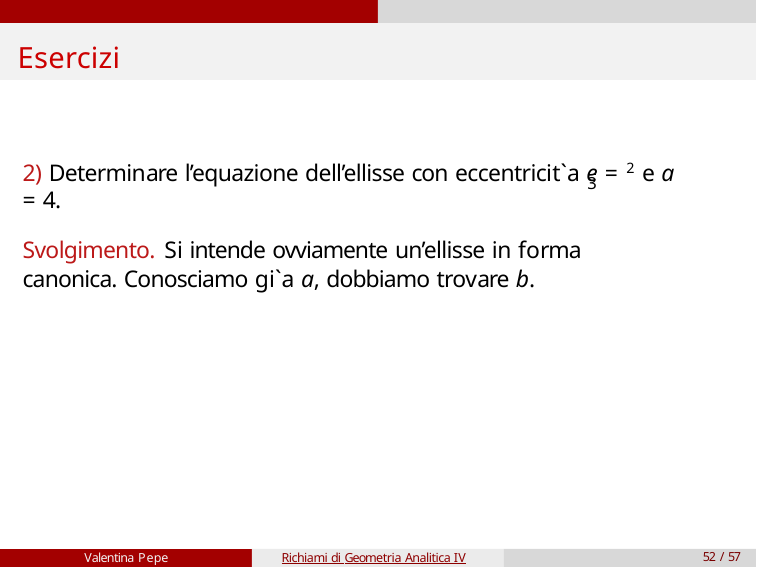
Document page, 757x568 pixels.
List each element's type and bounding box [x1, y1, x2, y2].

title [15, 39, 741, 134]
slide_number [82, 549, 170, 568]
text_box [20, 156, 686, 214]
text_box [0, 548, 756, 567]
text_box [20, 235, 641, 292]
footer [279, 549, 477, 568]
text_box [0, 22, 756, 81]
